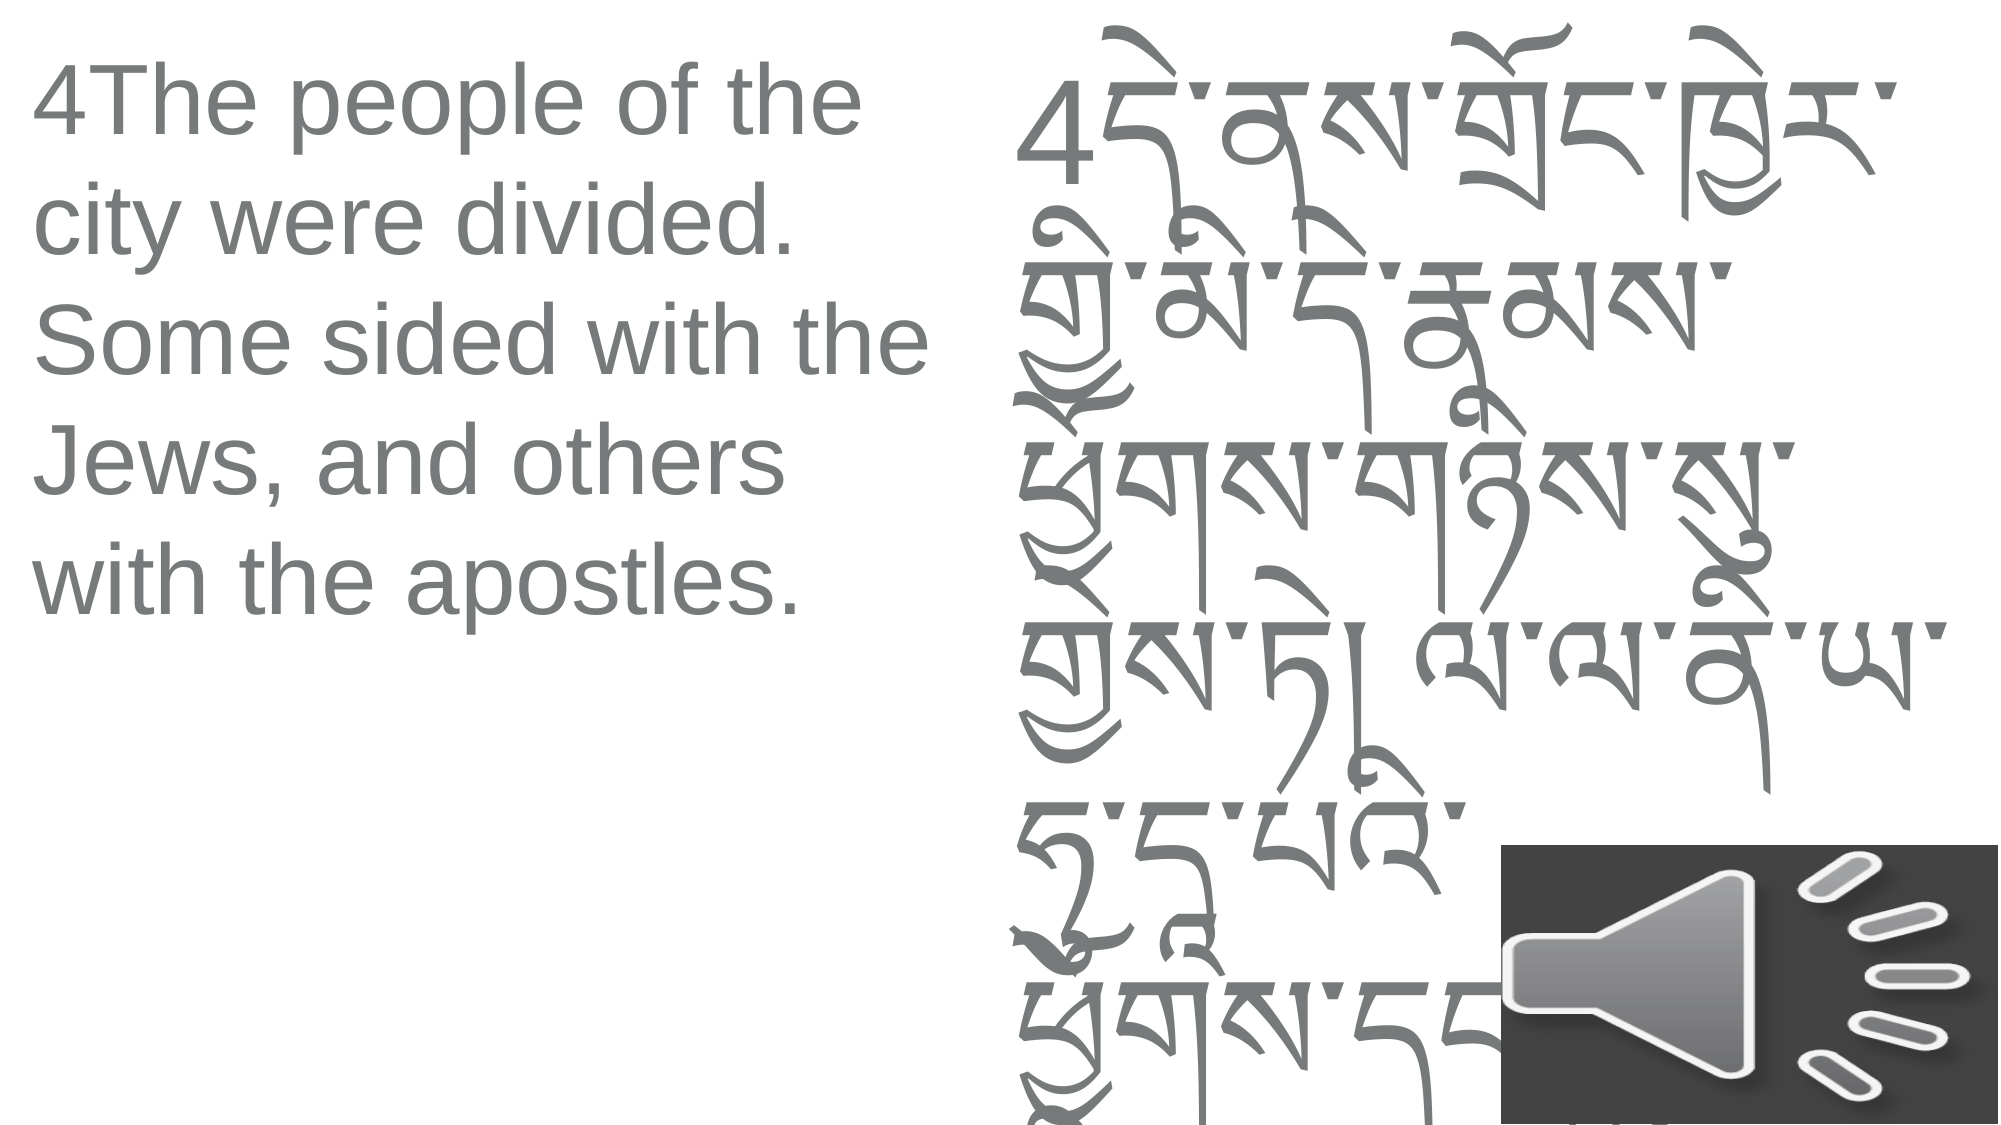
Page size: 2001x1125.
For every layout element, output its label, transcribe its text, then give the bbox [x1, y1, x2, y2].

text_box 4དེ་ནས་གྲོང་ཁྱེར་གྱི་མི་དེ་རྣམས་ཕྱོགས་གཉིས་སུ་གྱེས༌ཏེ། ལ་ལ་ནི་ཡ་ཧུ་དཱ་པའི་ཕྱོགས༌དང༌། ལ་ལ་ནི་སྐུ་ཚབ་པའི་ཕྱོགས་སུ་འཁོར། [999, 27, 2000, 1104]
text_box 4The people of the city were divided. Some sided with the Jews, and others with the apostles. [18, 27, 973, 1104]
picture [1500, 843, 2000, 1125]
